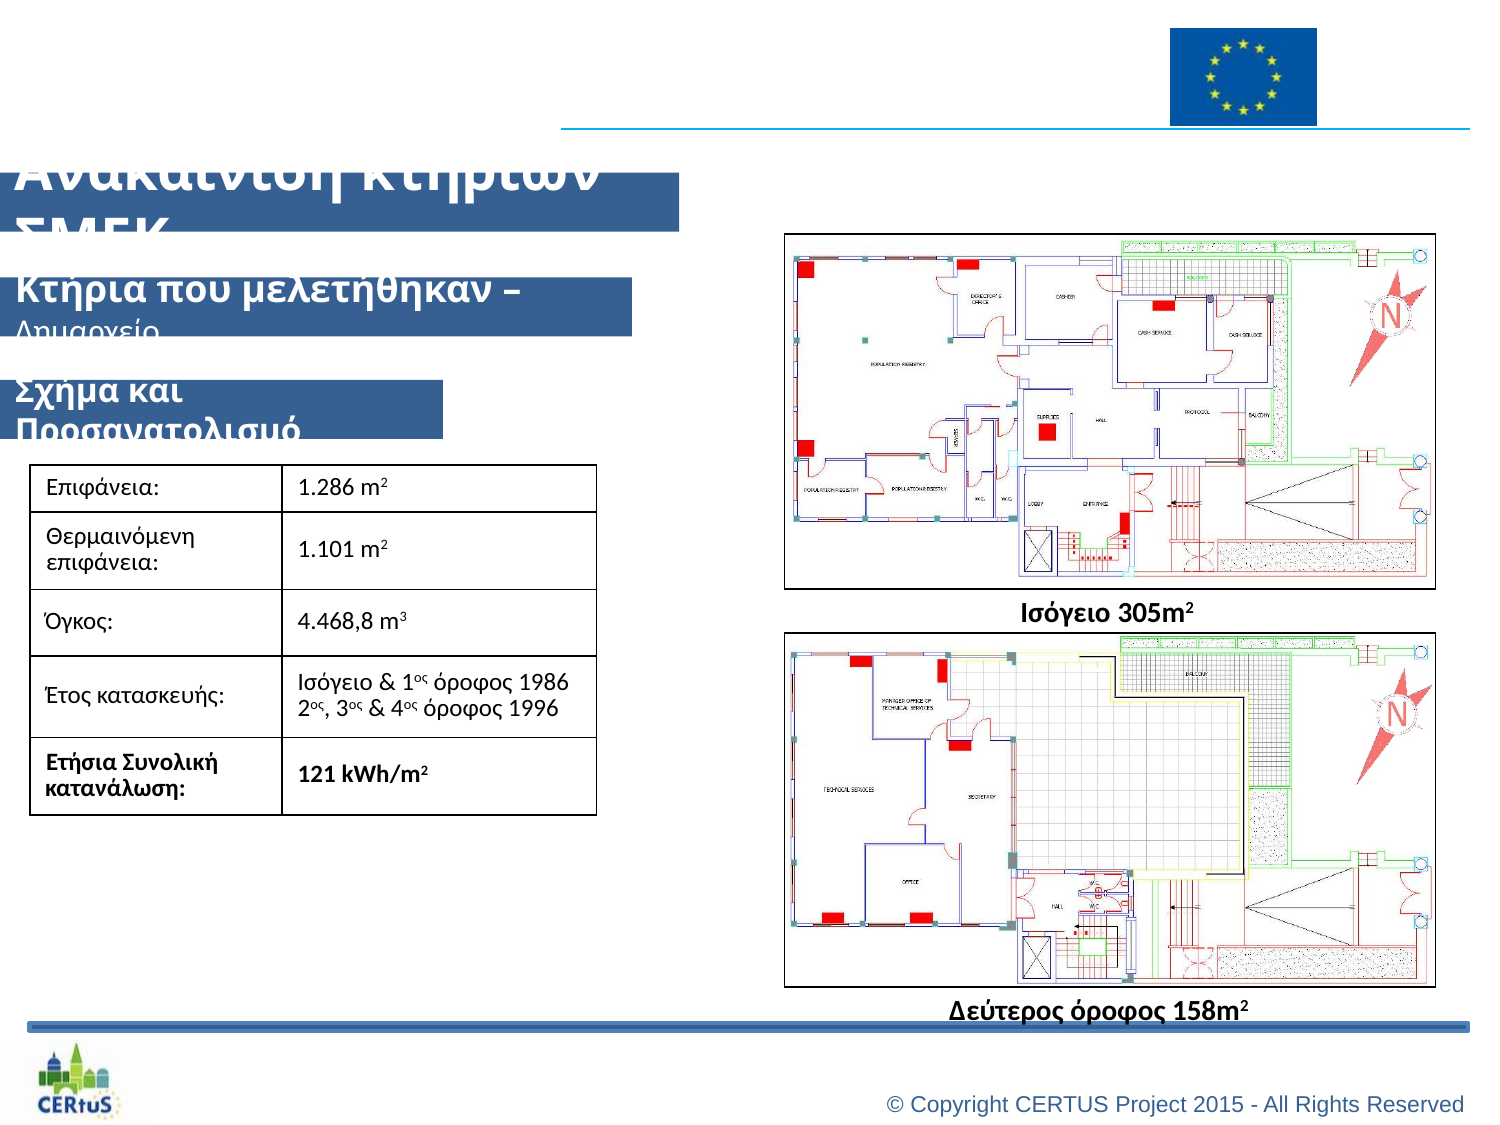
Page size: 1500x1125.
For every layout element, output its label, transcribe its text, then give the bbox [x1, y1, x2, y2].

text_box Ισόγειο 305m2 [941, 598, 1273, 631]
table_cell 4.468,8 m3 [283, 590, 596, 655]
picture [1170, 28, 1318, 126]
text_box Δεύτερος όροφος 158m2 [865, 995, 1333, 1045]
text_box Σχήμα και Προσανατολισμό [0, 378, 445, 441]
table_cell 1.101 m2 [283, 513, 596, 589]
text_box © Copyright CERTUS Project 2015 - All Rights Reserved [844, 1082, 1480, 1125]
table_cell Θερμαινόμενη επιφάνεια: [31, 513, 281, 589]
picture [785, 234, 1436, 589]
text_box [27, 1021, 865, 1033]
table_cell 121 kWh/m2 [283, 738, 596, 814]
text_box [1333, 1021, 1470, 1033]
table_cell Ετήσια Συνολική κατανάλωση: [31, 738, 281, 814]
table_cell Ισόγειο & 1ος όροφος 1986 2ος, 3ος & 4ος όροφος 1996 [283, 657, 596, 737]
table_header Επιφάνεια: [31, 466, 281, 511]
picture [785, 633, 1436, 987]
text_box Ανακαίνιση κτηρίων ΣΜΕΚ [0, 171, 681, 234]
table_header 1.286 m2 [283, 466, 596, 511]
table_cell Όγκος: [31, 590, 281, 655]
picture [0, 1040, 159, 1124]
text_box Κτήρια που μελετήθηκαν – Δημαρχείο [0, 275, 634, 339]
table_cell Έτος κατασκευής: [31, 657, 281, 737]
